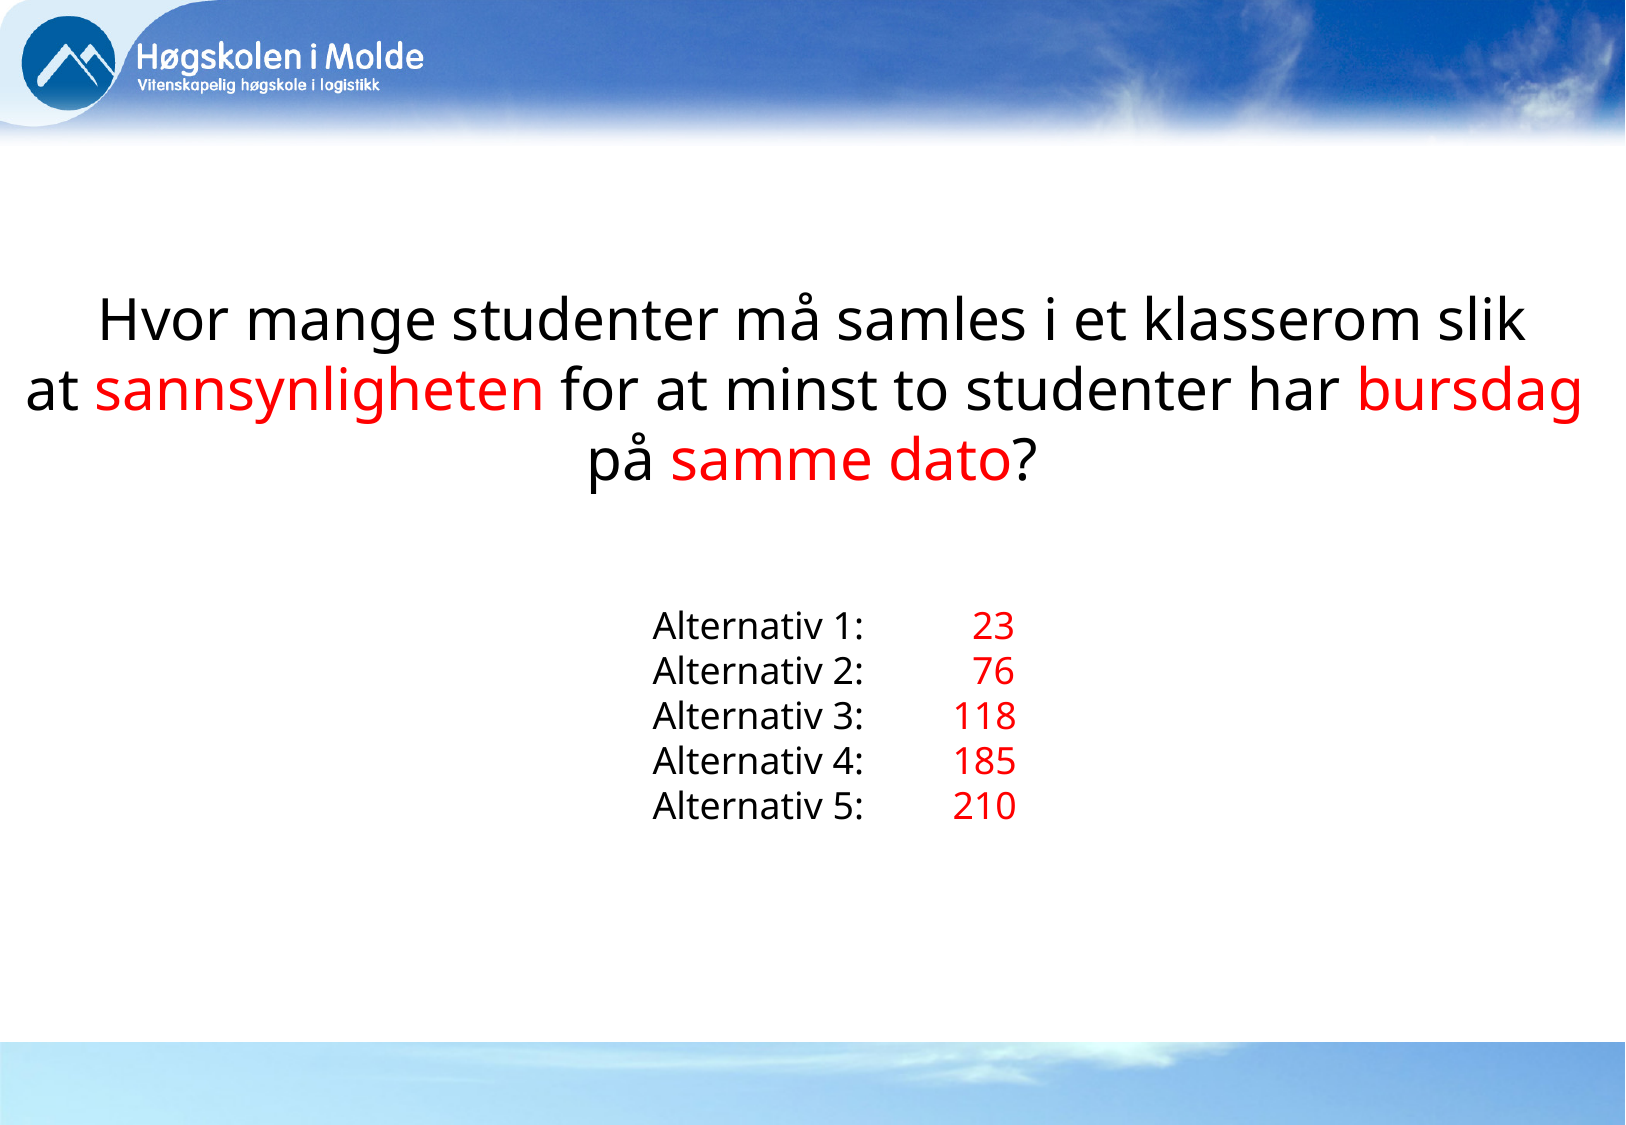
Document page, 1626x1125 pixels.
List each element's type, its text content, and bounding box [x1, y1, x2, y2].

text_box Hvor mange studenter må samles i et klasserom slik at sannsynligheten for at minst to studenter har bursdag på samme dato? [10, 274, 1614, 500]
picture [0, 1042, 1625, 1125]
text_box Alternativ 1: 23 Alternativ 2: 76 Alternativ 3: 118 Alternativ 4: 185 Alternativ 5: 210 [637, 594, 1032, 834]
picture [0, 0, 1625, 146]
